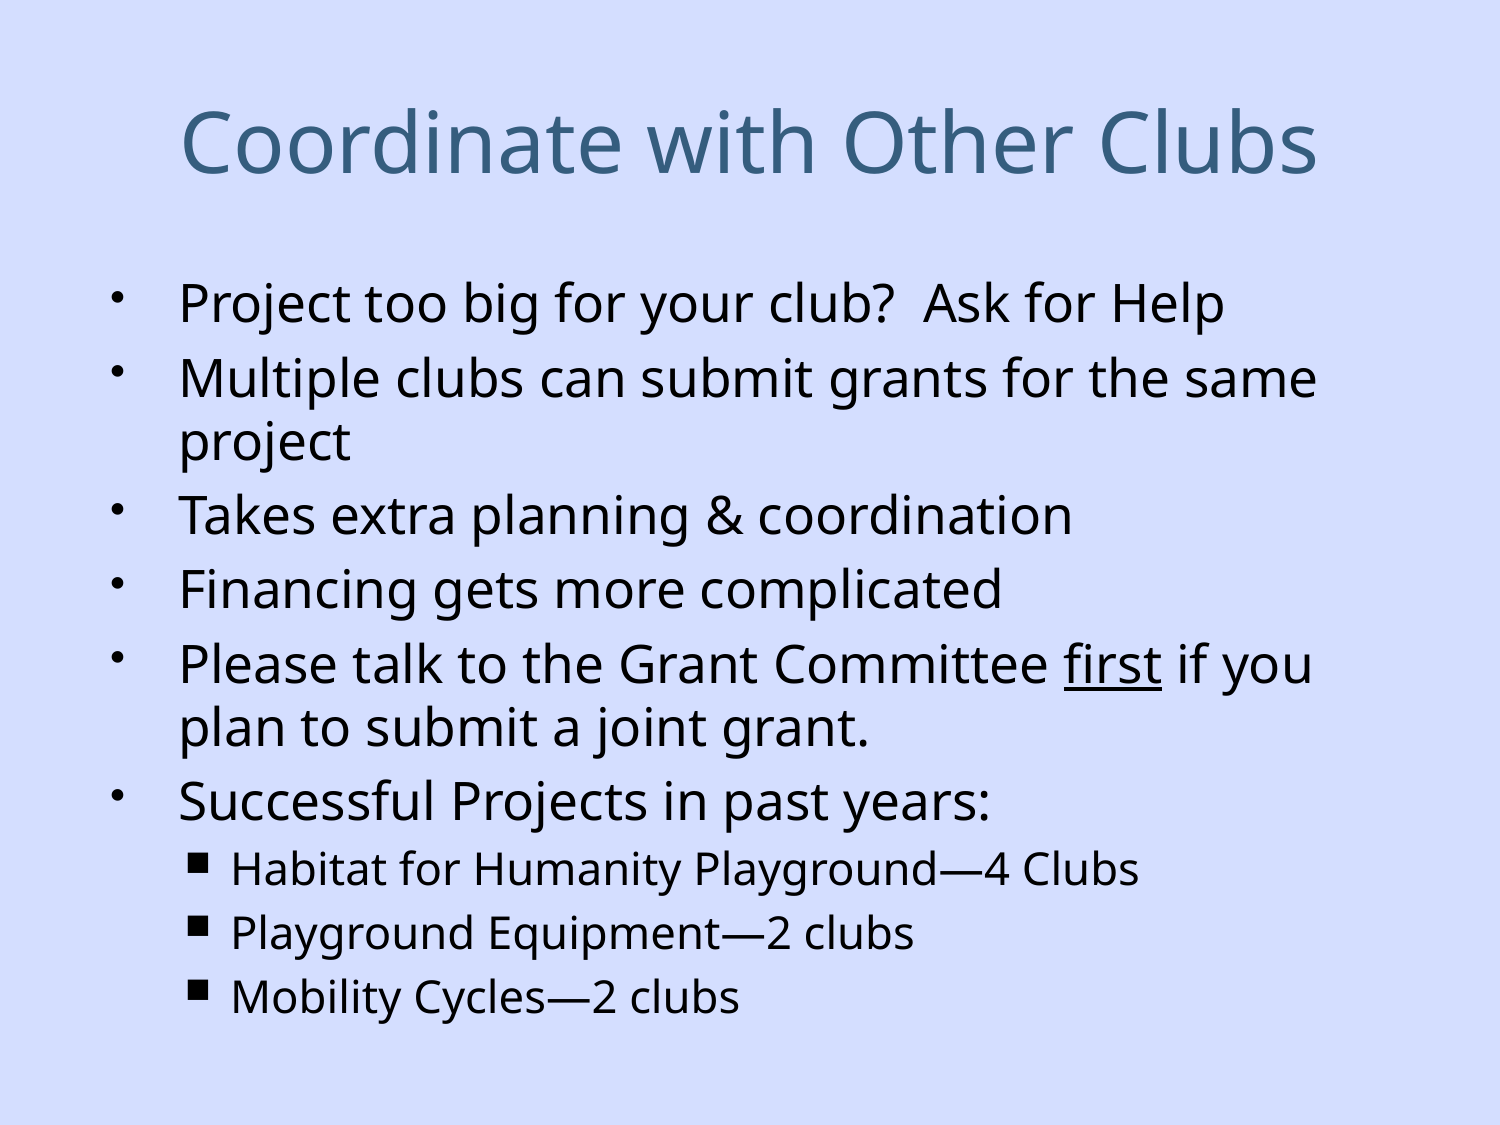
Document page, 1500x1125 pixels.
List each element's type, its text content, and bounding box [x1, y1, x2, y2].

title Coordinate with Other Clubs [75, 45, 1425, 233]
list Project too big for your club? Ask for Help Multiple clubs can submit grants for the same project Takes extra planning & coordination Financing gets more complicated Please talk to the Grant Committee first if you plan to submit a joint grant. Successful Projects in past years: Habitat for Humanity Playground—4 Clubs Playground Equipment—2 clubs Mobility Cycles—2 clubs [75, 262, 1425, 1035]
